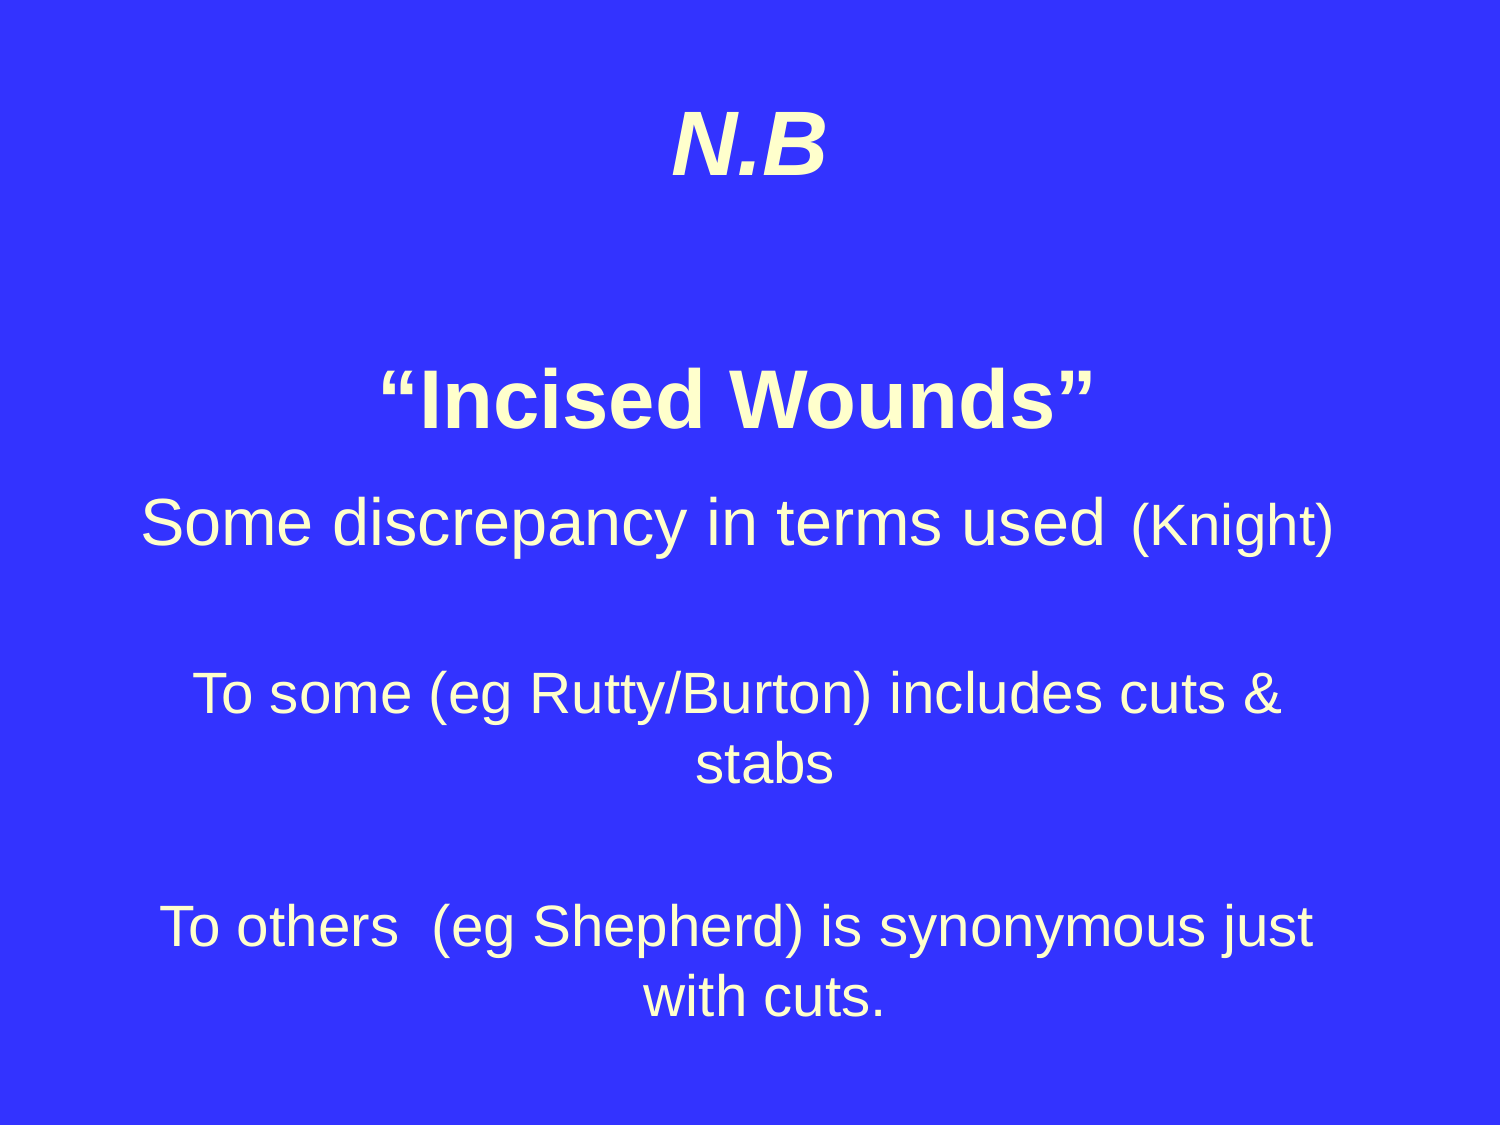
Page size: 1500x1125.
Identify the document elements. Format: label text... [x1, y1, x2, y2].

list “Incised Wounds” Some discrepancy in terms used (Knight) To some (eg Rutty/Burton) includes cuts & stabs To others (eg Shepherd) is synonymous just with cuts. [99, 337, 1375, 1013]
title N.B [75, 45, 1425, 233]
